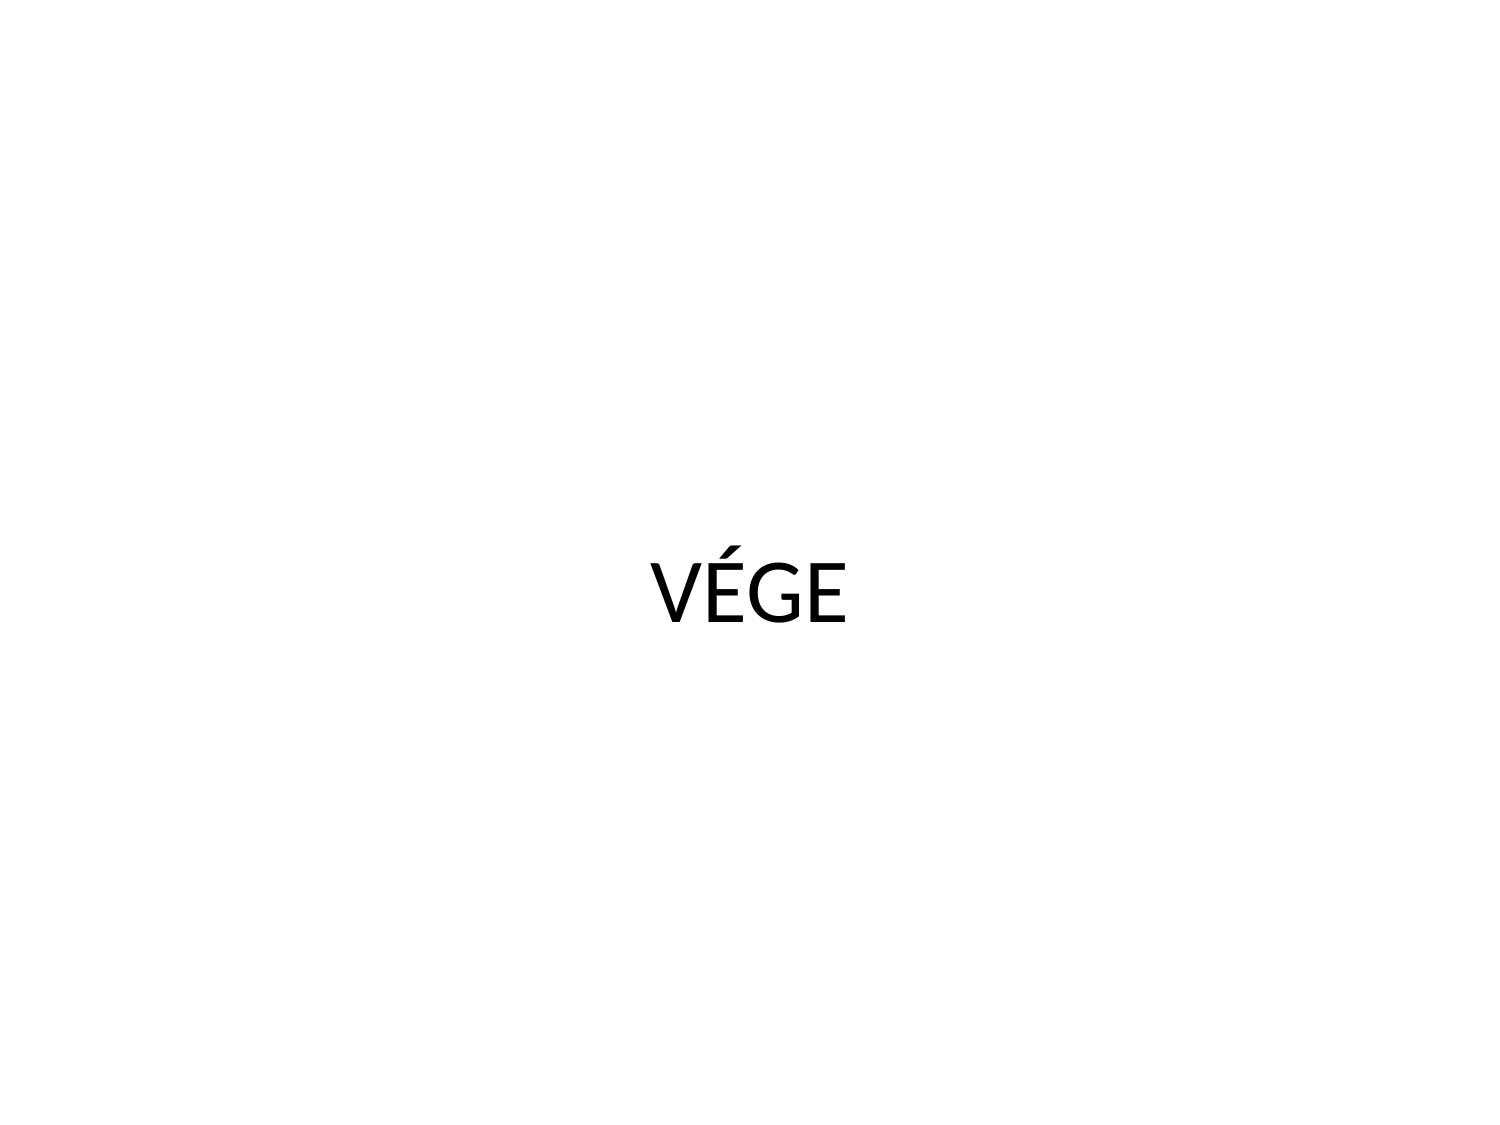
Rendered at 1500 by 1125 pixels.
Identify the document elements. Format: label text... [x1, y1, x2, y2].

title VÉGE [75, 492, 1425, 680]
